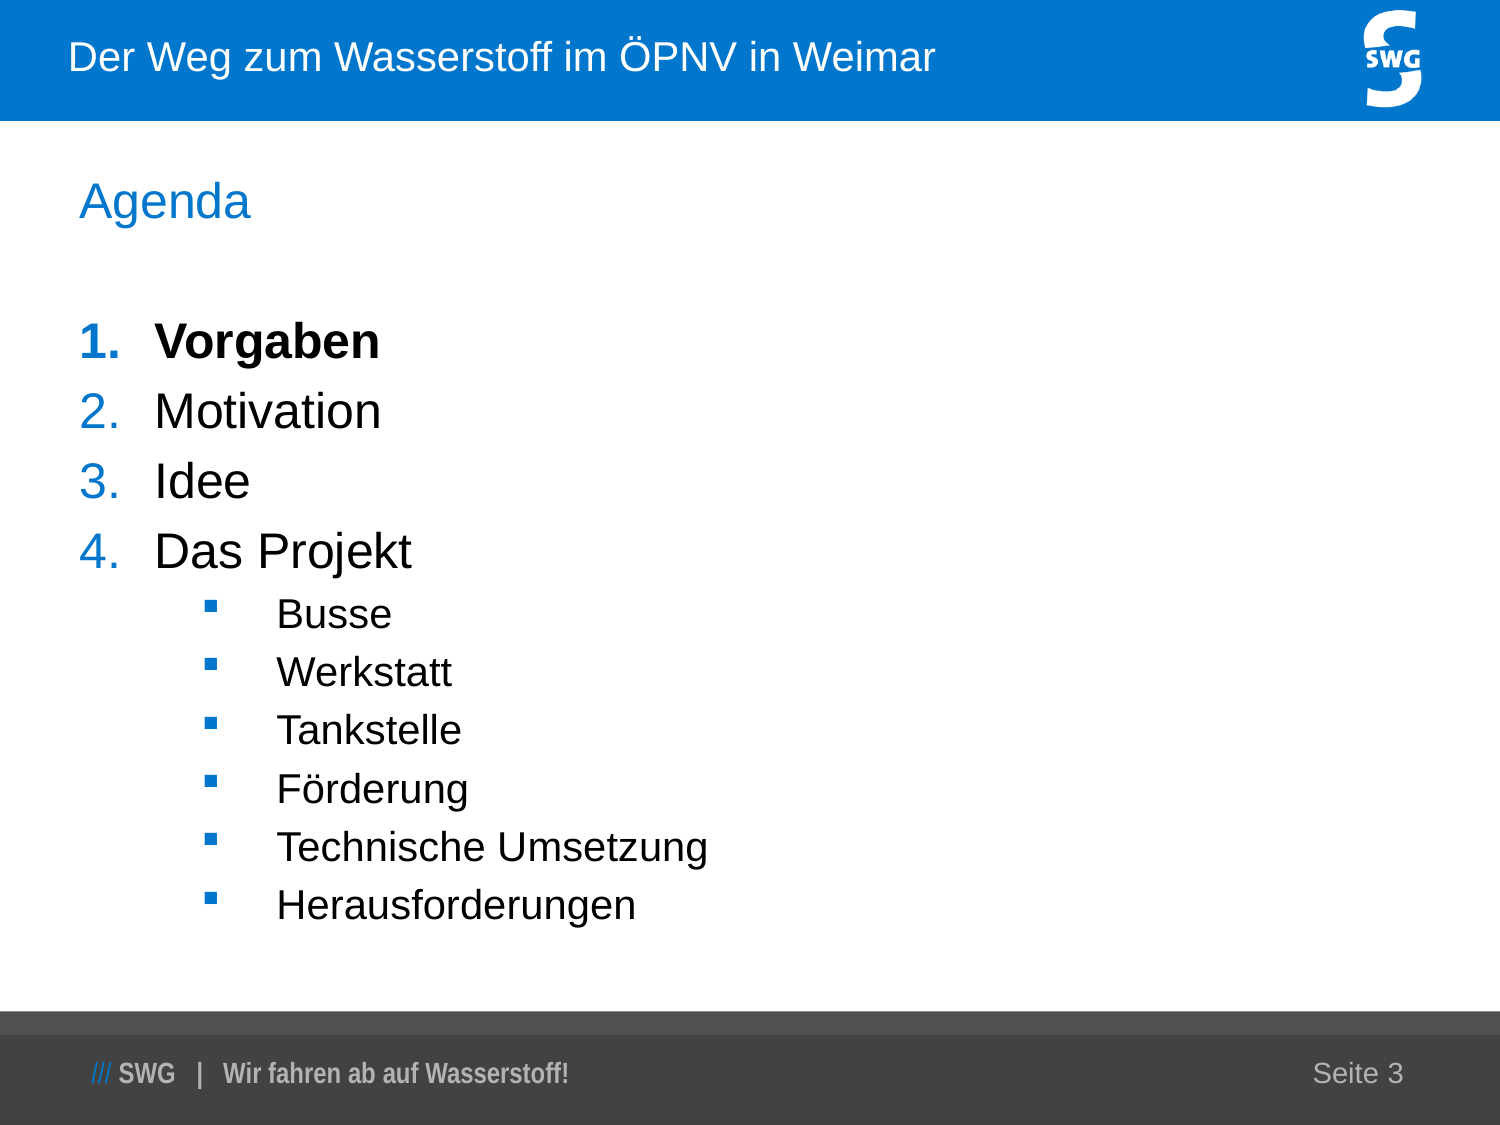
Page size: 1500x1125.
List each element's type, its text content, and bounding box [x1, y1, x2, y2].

picture [1358, 7, 1422, 108]
title Der Weg zum Wasserstoff im ÖPNV in Weimar [53, 22, 1046, 94]
text_box Agenda Vorgaben Motivation Idee Das Projekt Busse Werkstatt Tankstelle Förderung Technische Umsetzung Herausforderungen [64, 160, 1424, 988]
